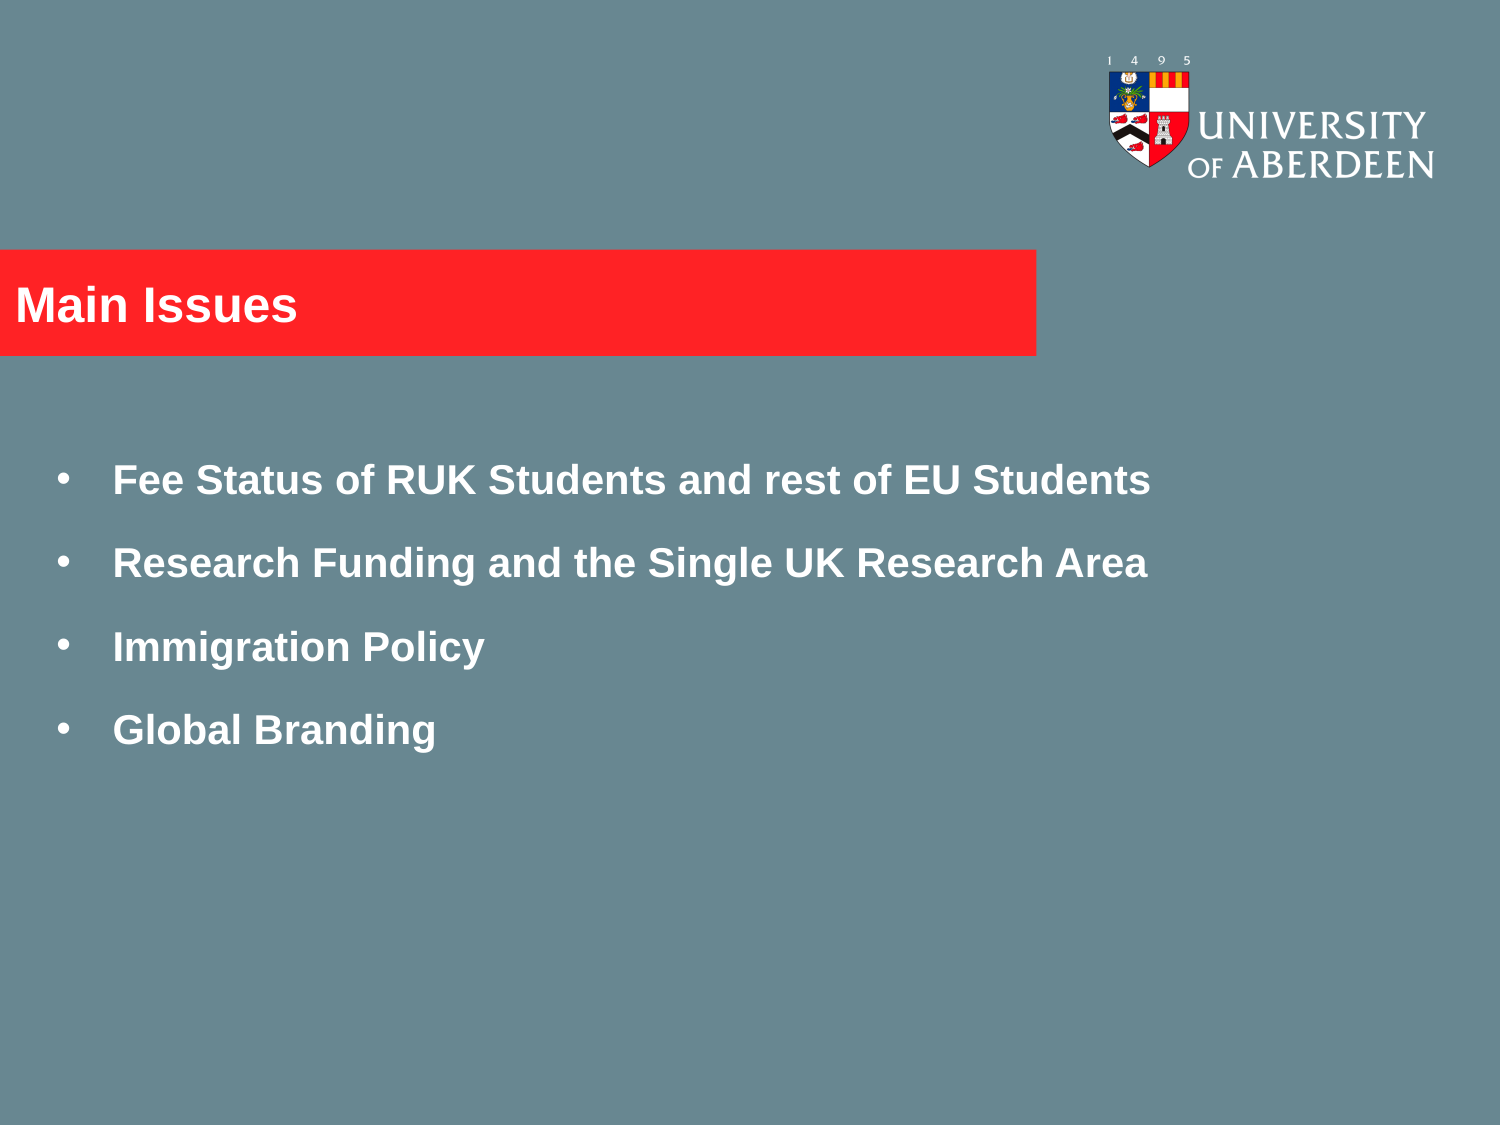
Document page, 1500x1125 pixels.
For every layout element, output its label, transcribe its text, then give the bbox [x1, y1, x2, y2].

title Main Issues [0, 249, 1037, 356]
picture [1091, 39, 1444, 202]
list Fee Status of RUK Students and rest of EU Students Research Funding and the Single UK Research Area Immigration Policy Global Branding [41, 361, 1344, 1125]
